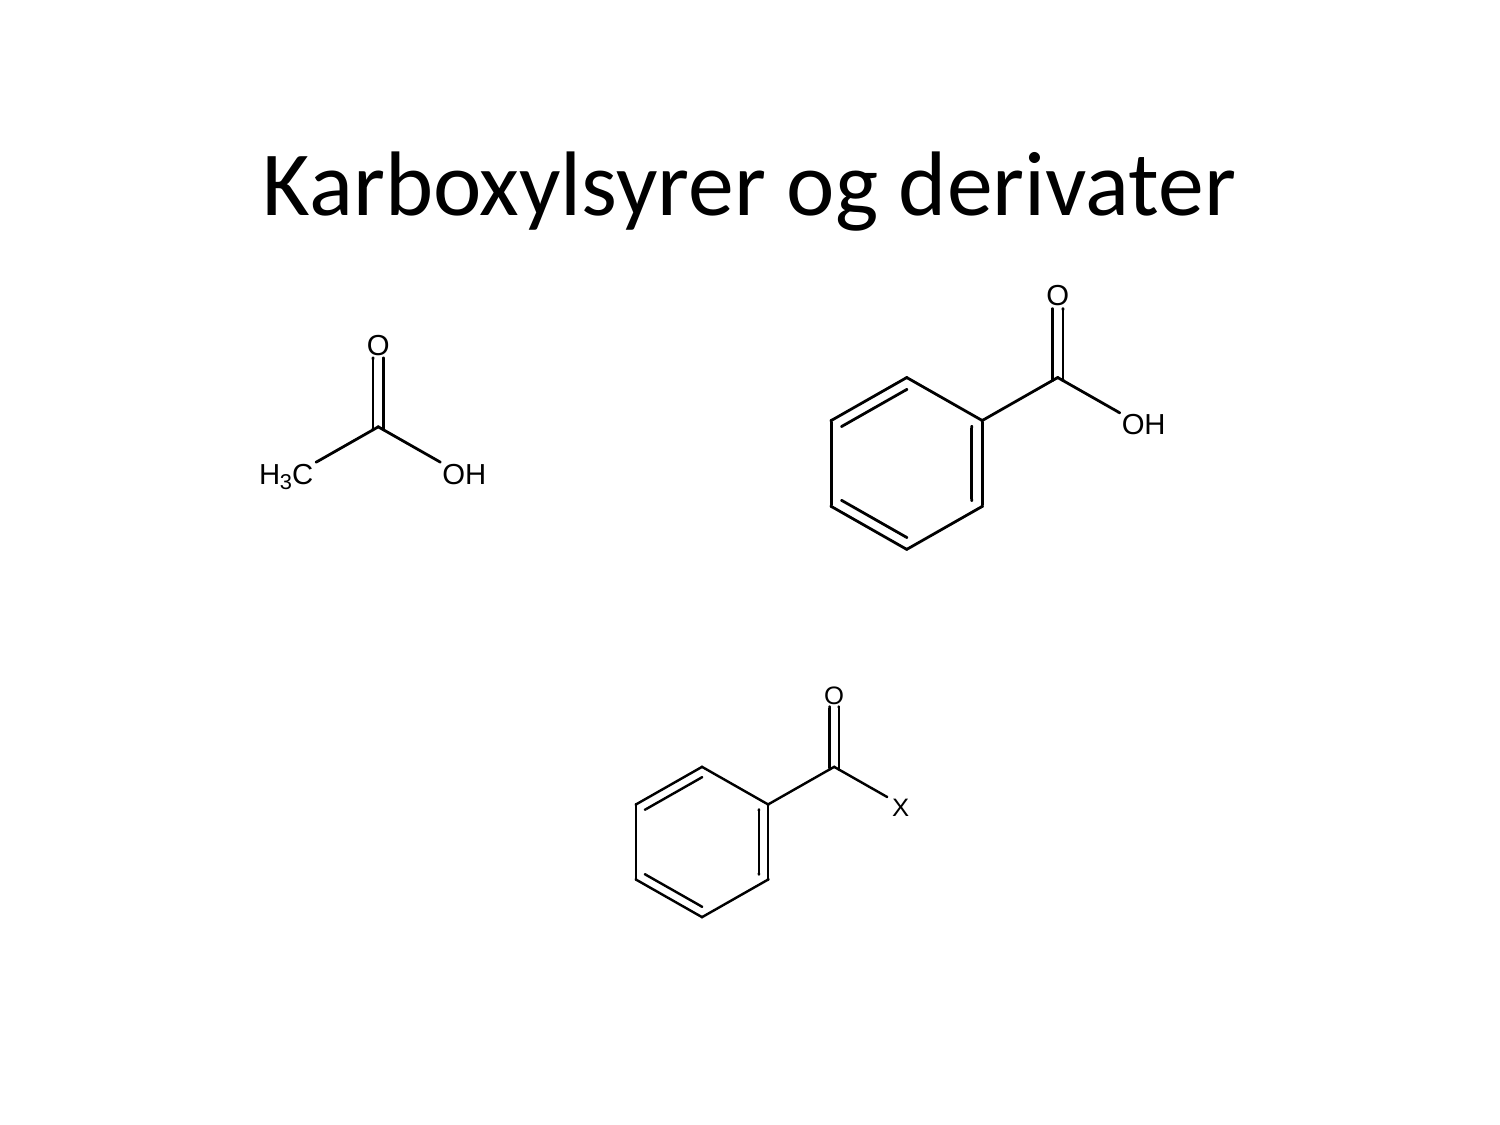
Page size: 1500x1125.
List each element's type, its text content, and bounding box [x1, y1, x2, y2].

title Karboxylsyrer og derivater [112, 101, 1388, 256]
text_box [253, 278, 1174, 563]
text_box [631, 680, 917, 929]
